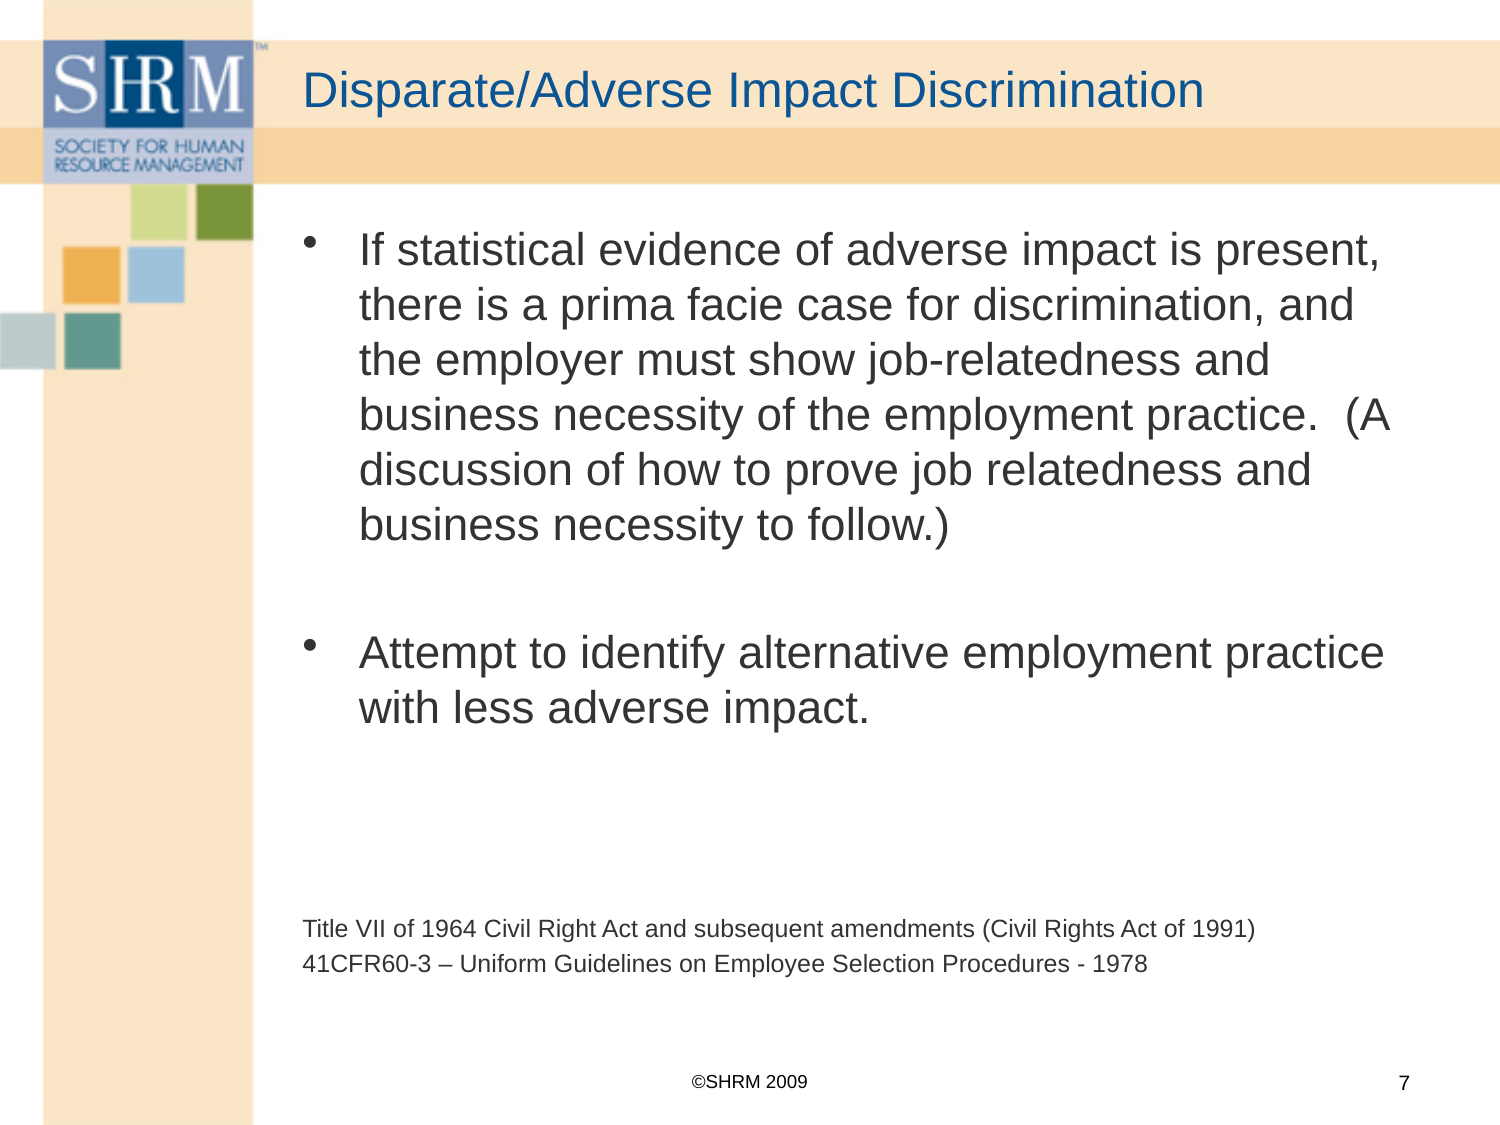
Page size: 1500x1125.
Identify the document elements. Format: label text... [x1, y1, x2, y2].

picture [0, 0, 1500, 1125]
list If statistical evidence of adverse impact is present, there is a prima facie case for discrimination, and the employer must show job-relatedness and business necessity of the employment practice. (A discussion of how to prove job relatedness and business necessity to follow.) Attempt to identify alternative employment practice with less adverse impact. Title VII of 1964 Civil Right Act and subsequent amendments (Civil Rights Act of 1991) 41CFR60-3 – Uniform Guidelines on Employee Selection Procedures - 1978 [287, 212, 1426, 1006]
slide_number 7 [1074, 1062, 1426, 1103]
title Disparate/Adverse Impact Discrimination [287, 49, 1426, 126]
footer ©SHRM 2009 [512, 1062, 988, 1103]
